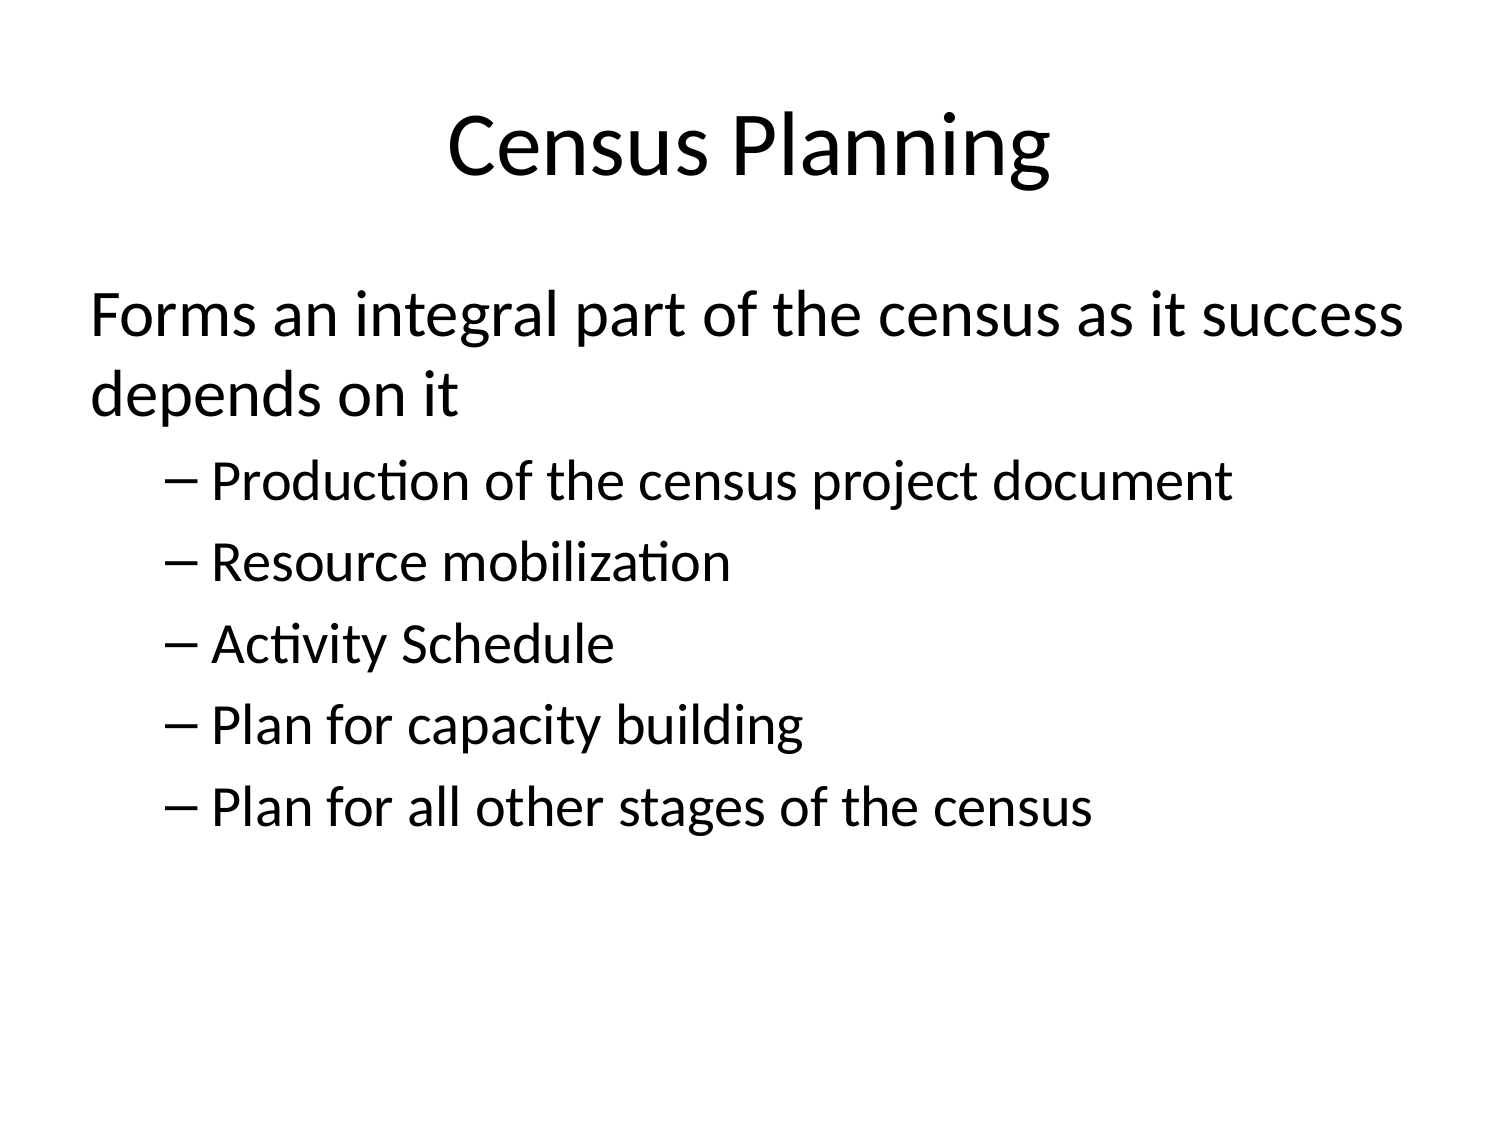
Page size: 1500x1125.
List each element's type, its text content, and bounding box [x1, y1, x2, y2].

title Census Planning [75, 45, 1425, 233]
list Forms an integral part of the census as it success depends on it Production of the census project document Resource mobilization Activity Schedule Plan for capacity building Plan for all other stages of the census [75, 262, 1425, 1005]
